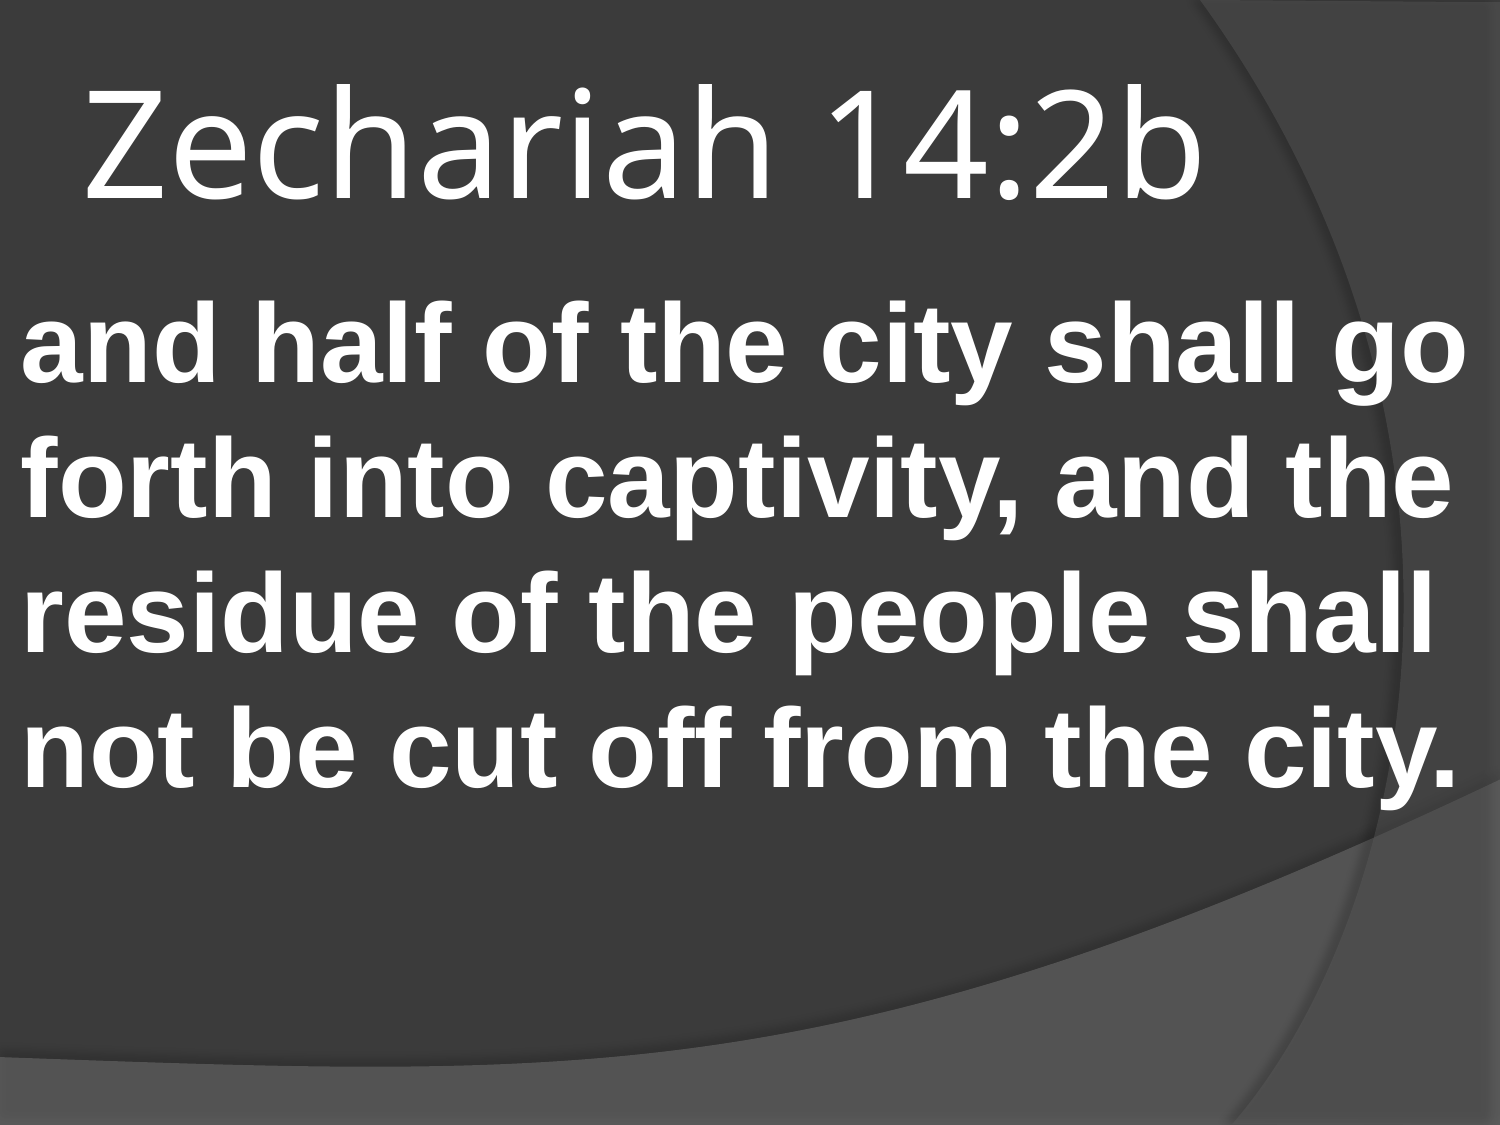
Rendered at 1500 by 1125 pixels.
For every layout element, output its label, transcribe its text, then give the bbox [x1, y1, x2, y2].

title Zechariah 14:2b [75, 45, 1300, 233]
list and half of the city shall go forth into captivity, and the residue of the people shall not be cut off from the city. [0, 262, 1488, 1125]
